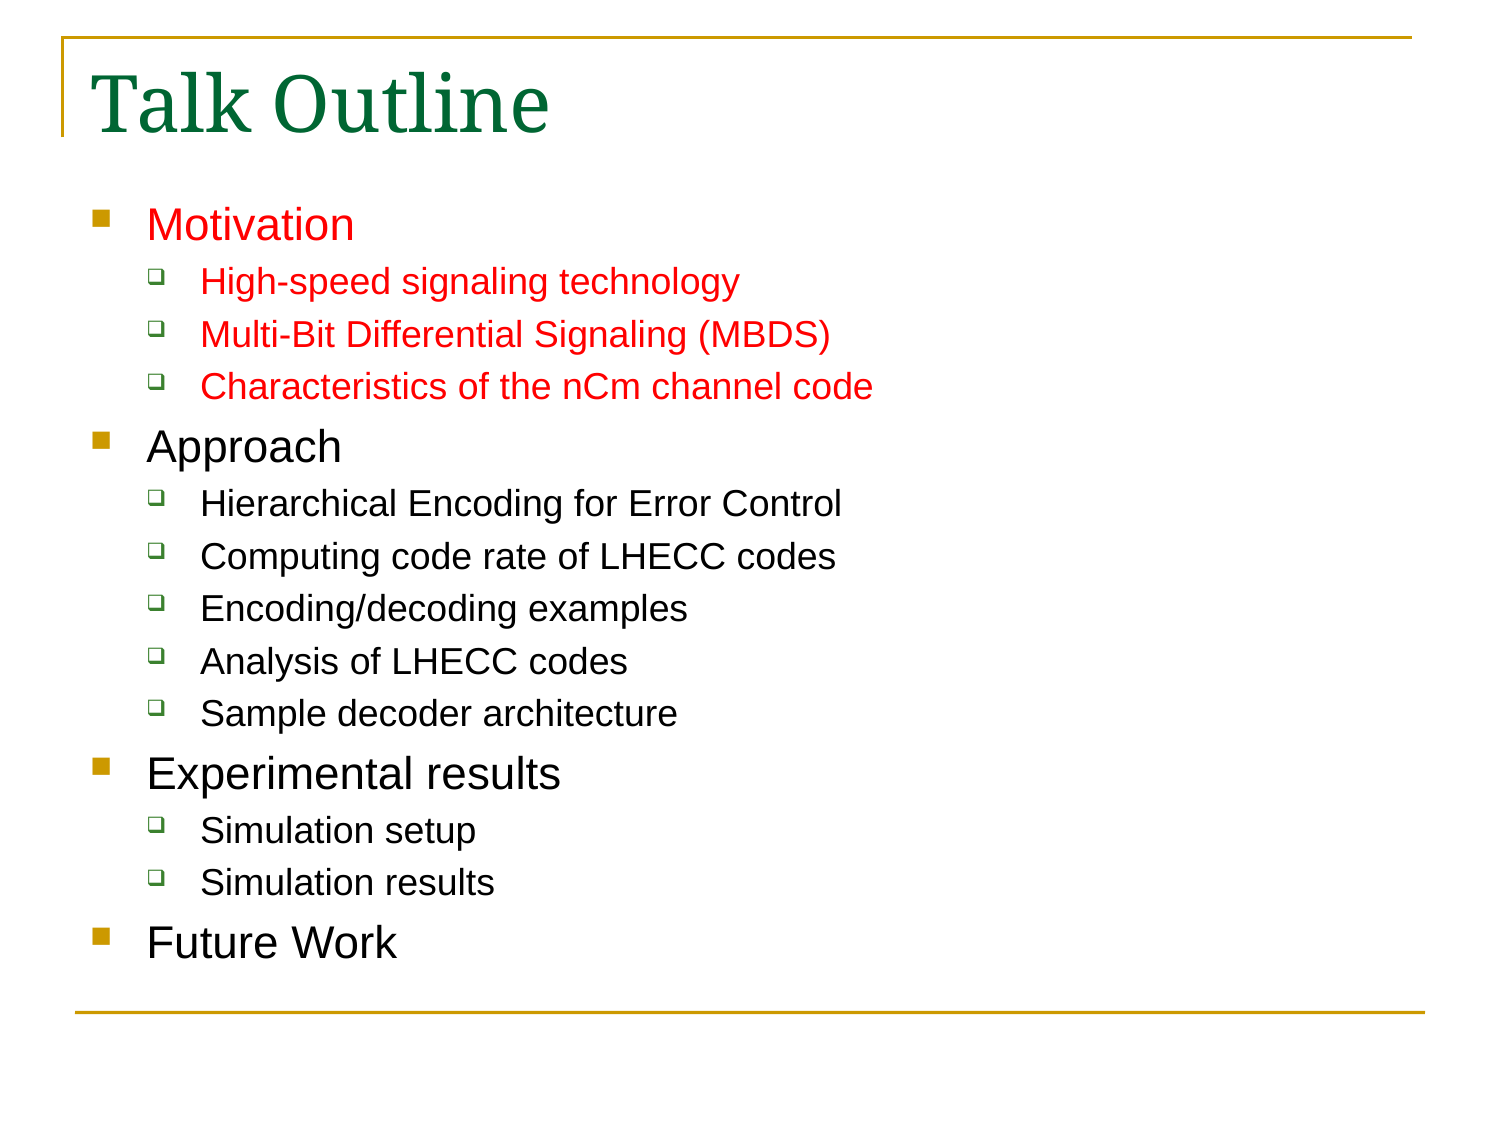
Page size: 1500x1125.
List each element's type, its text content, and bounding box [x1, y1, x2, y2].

title Talk Outline [75, 45, 1425, 150]
list Motivation High-speed signaling technology Multi-Bit Differential Signaling (MBDS) Characteristics of the nCm channel code Approach Hierarchical Encoding for Error Control Computing code rate of LHECC codes Encoding/decoding examples Analysis of LHECC codes Sample decoder architecture Experimental results Simulation setup Simulation results Future Work [75, 187, 1425, 1006]
